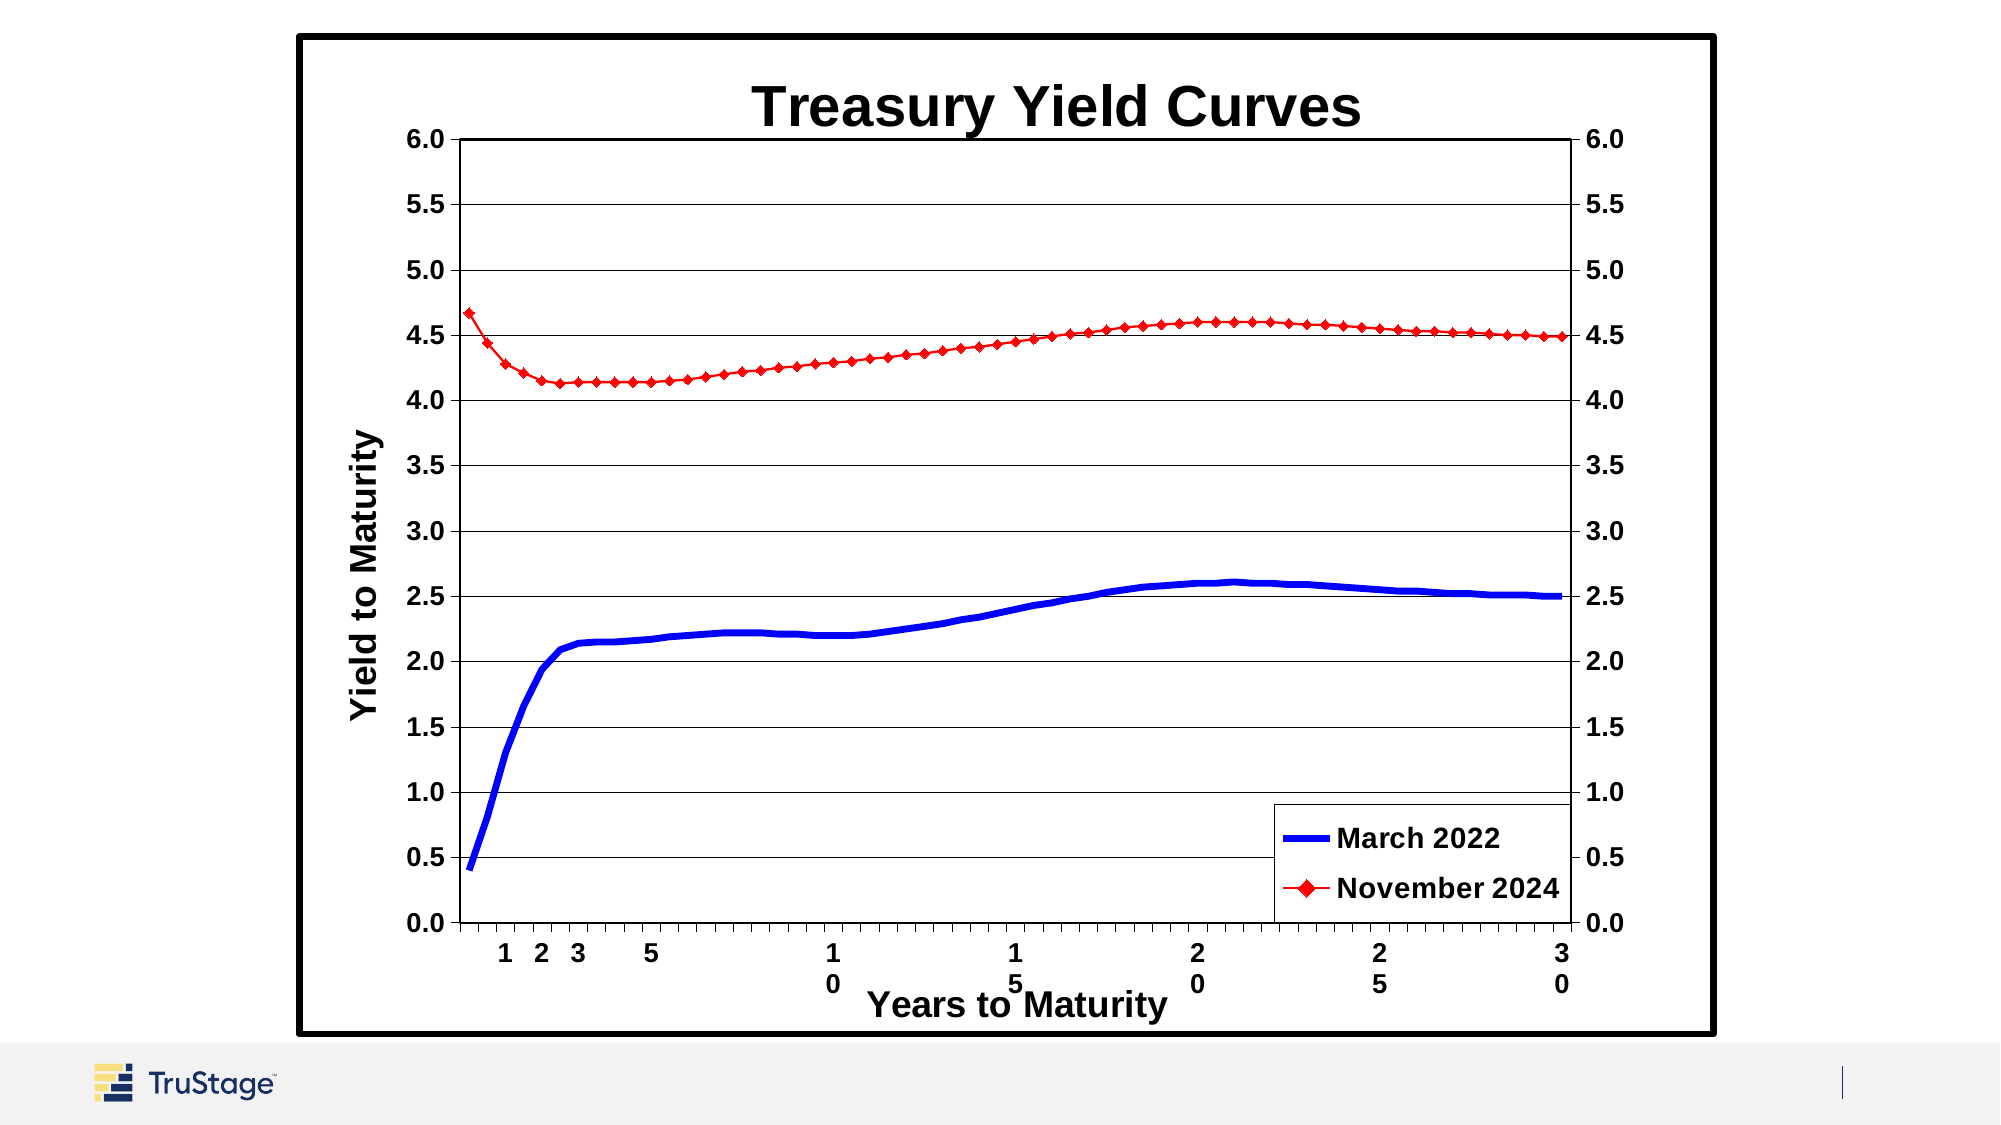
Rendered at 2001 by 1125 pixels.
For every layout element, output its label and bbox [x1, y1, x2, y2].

chart [295, 33, 1717, 1038]
picture [72, 1041, 299, 1124]
